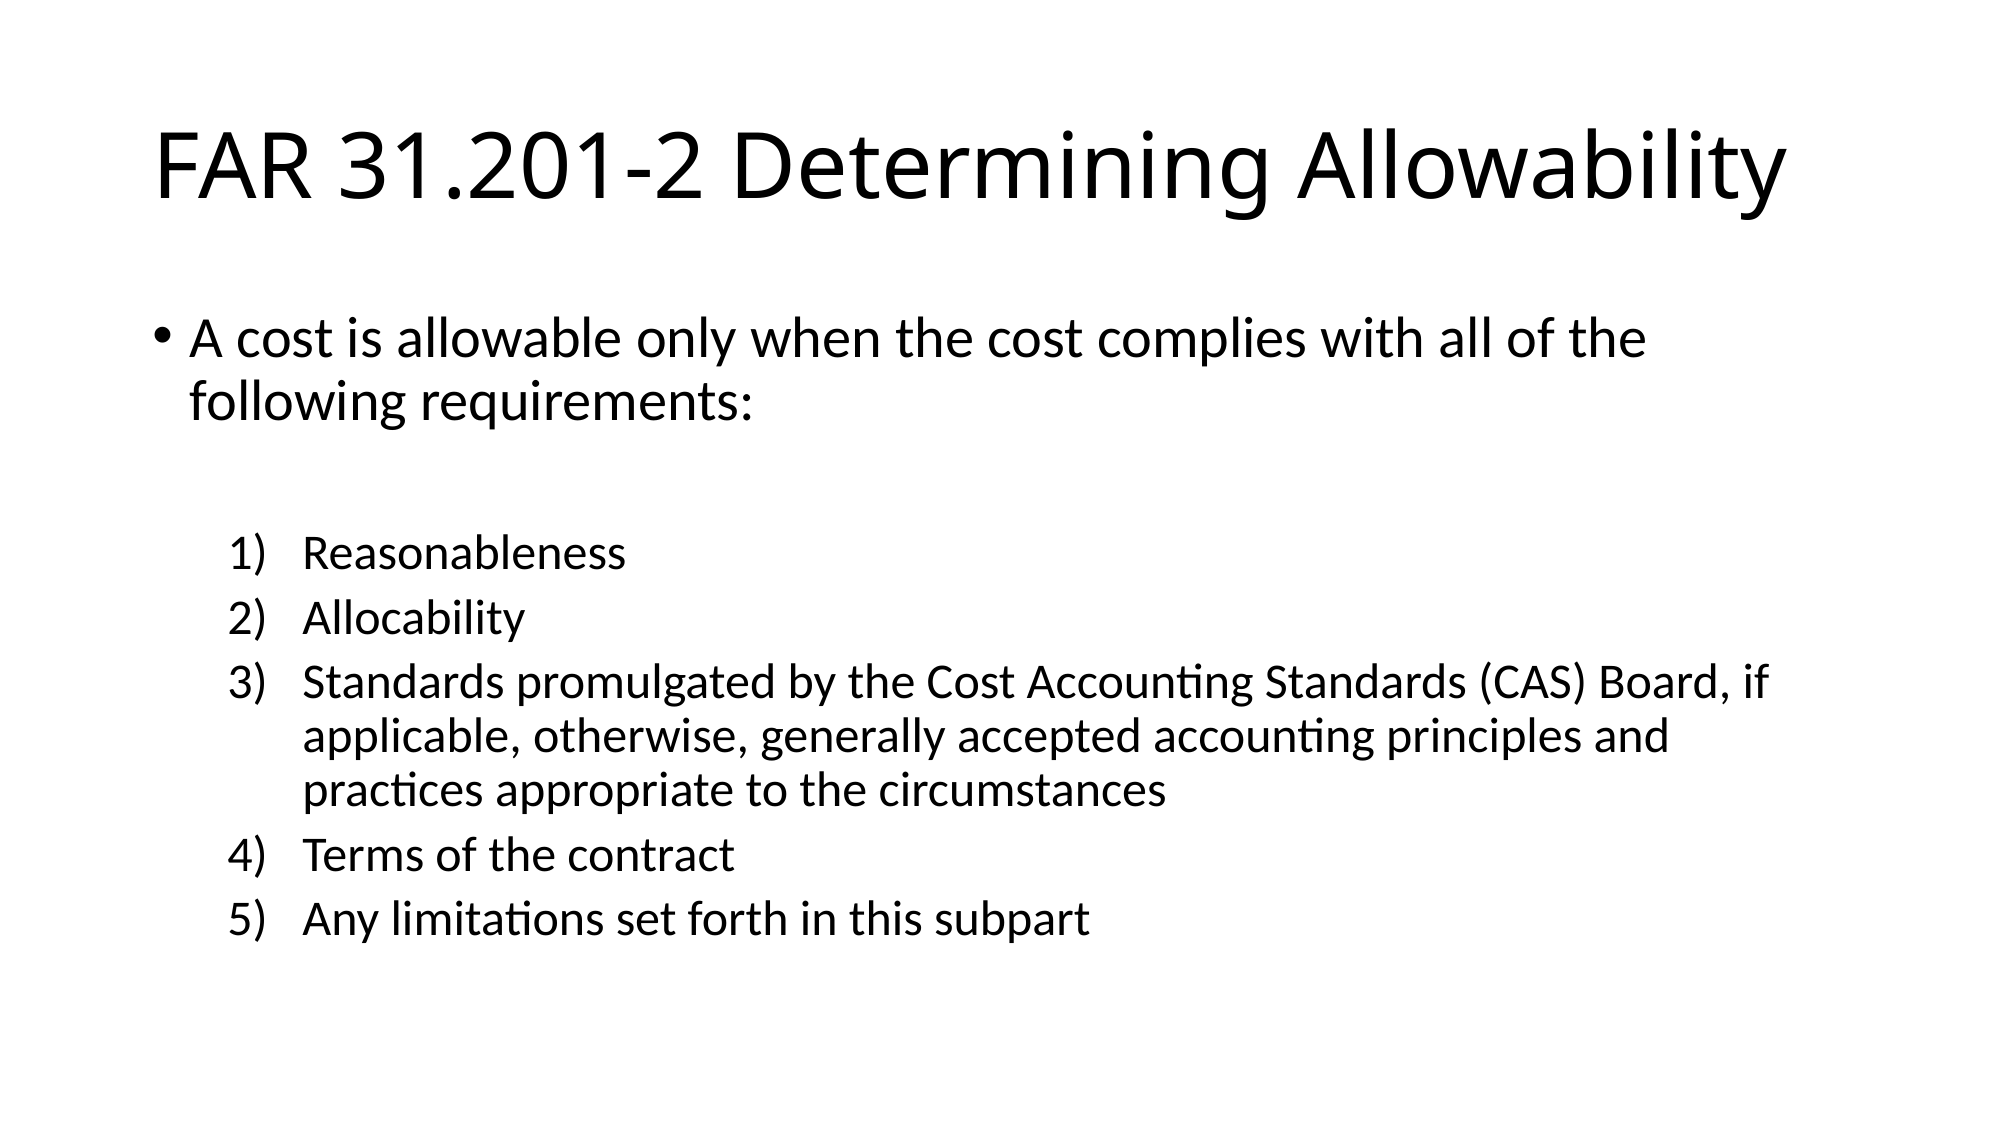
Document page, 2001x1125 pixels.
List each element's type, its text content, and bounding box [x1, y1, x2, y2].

list A cost is allowable only when the cost complies with all of the following requirements: Reasonableness Allocability Standards promulgated by the Cost Accounting Standards (CAS) Board, if applicable, otherwise, generally accepted accounting principles and practices appropriate to the circumstances Terms of the contract Any limitations set forth in this subpart [137, 299, 1863, 1014]
title FAR 31.201-2 Determining Allowability [137, 59, 1863, 278]
